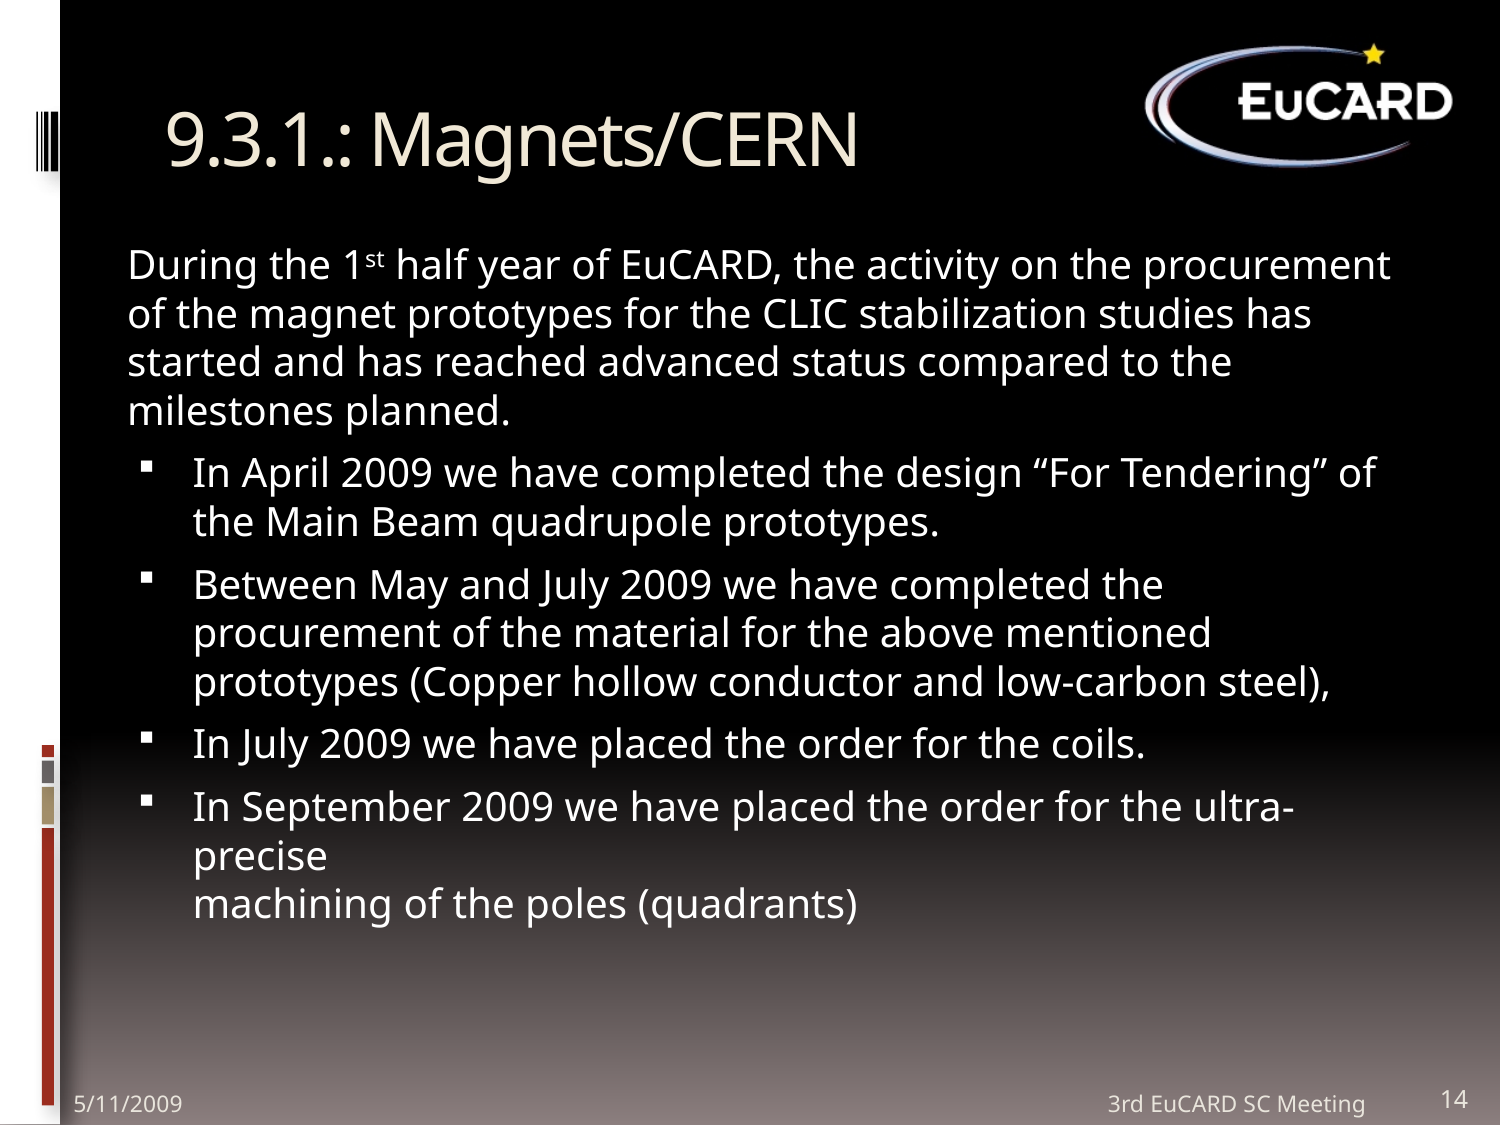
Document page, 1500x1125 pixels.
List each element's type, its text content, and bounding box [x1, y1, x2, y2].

list During the 1st half year of EuCARD, the activity on the procurement of the magnet prototypes for the CLIC stabilization studies has started and has reached advanced status compared to the milestones planned. In April 2009 we have completed the design “For Tendering” of the Main Beam quadrupole prototypes. Between May and July 2009 we have completed the procurement of the material for the above mentioned prototypes (Copper hollow conductor and low-carbon steel), In July 2009 we have placed the order for the coils. In September 2009 we have placed the order for the ultra-precise machining of the poles (quadrants) [112, 231, 1425, 938]
title 9.3.1.: Magnets/CERN [150, 83, 1137, 231]
slide_number 14 [1425, 1078, 1500, 1125]
picture [1133, 23, 1465, 176]
footer 3rd EuCARD SC Meeting [468, 1078, 1382, 1125]
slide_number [58, 1078, 409, 1125]
